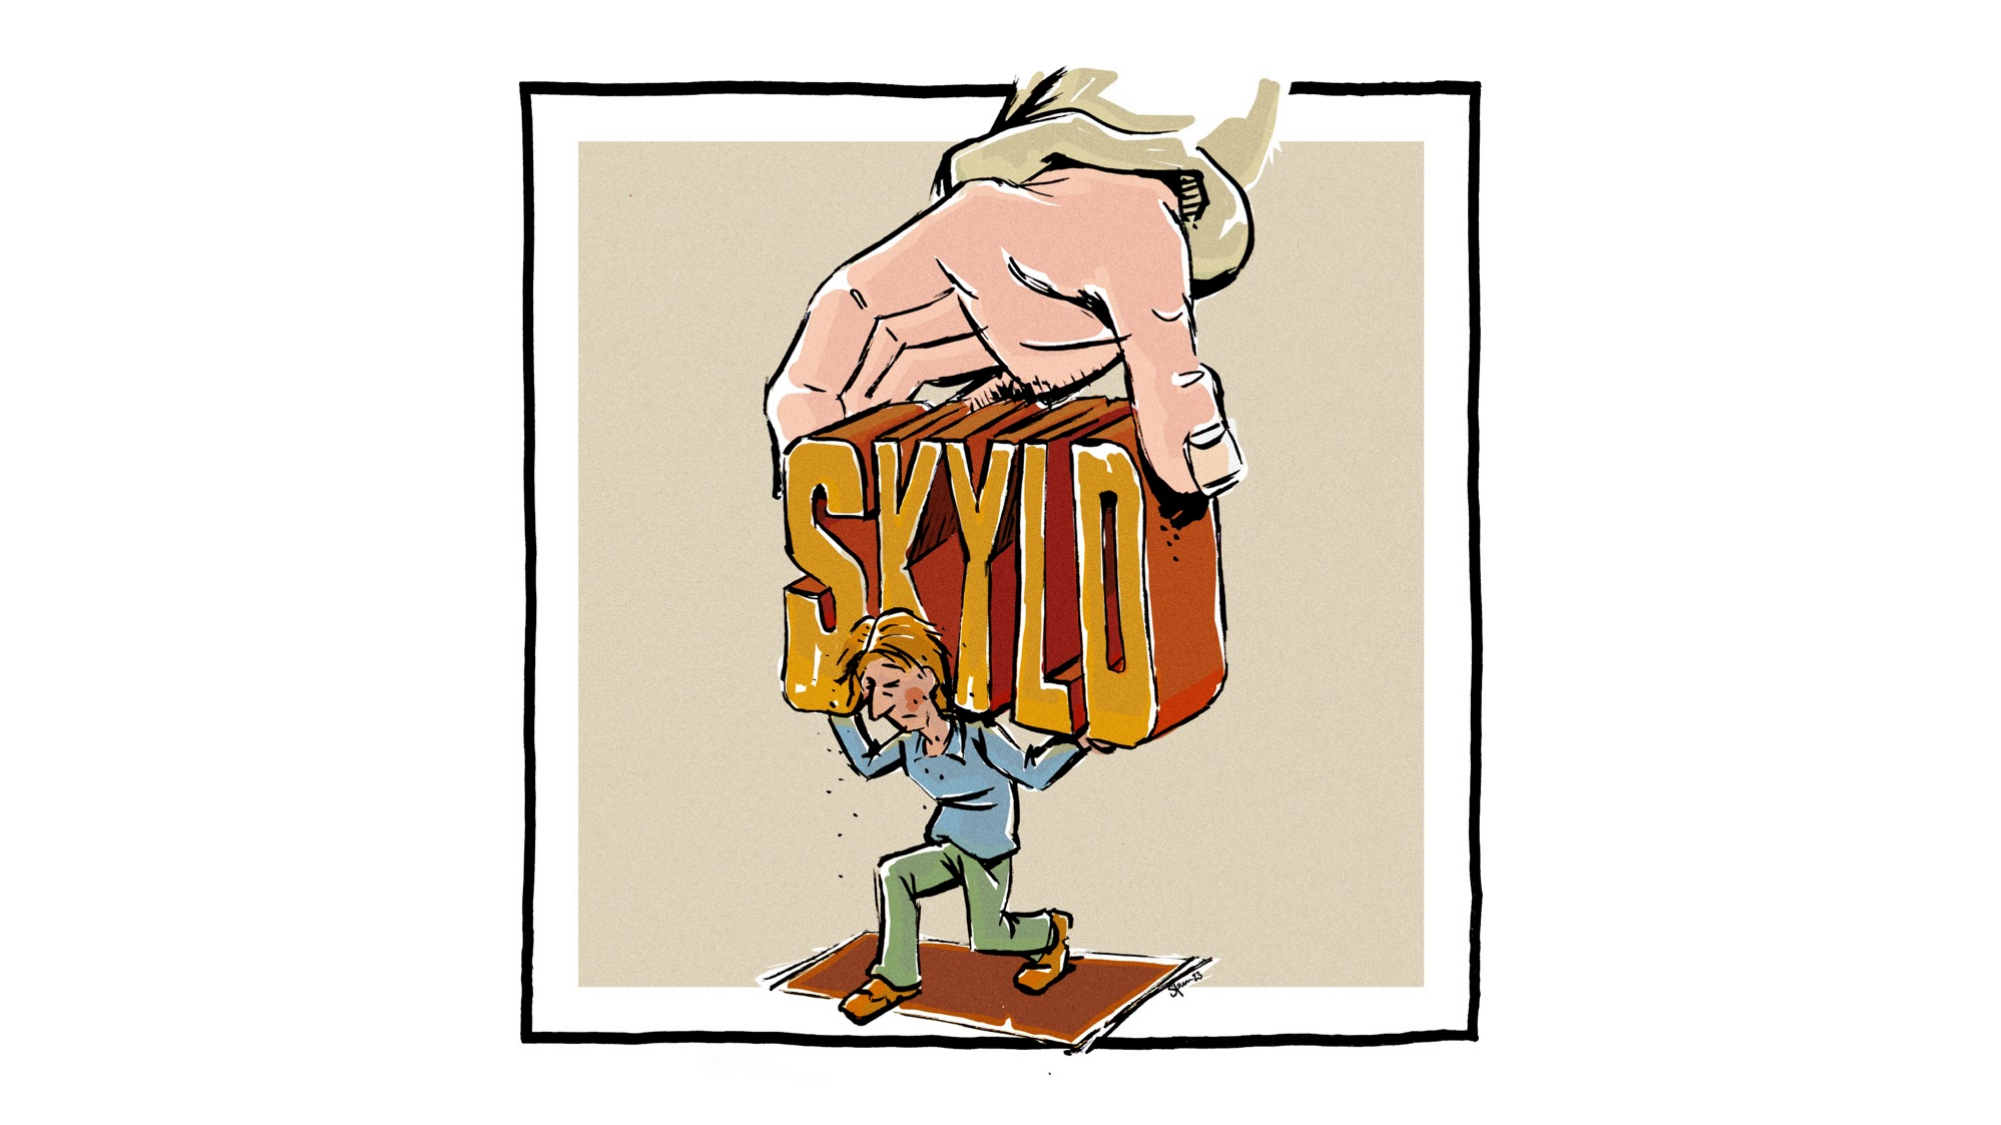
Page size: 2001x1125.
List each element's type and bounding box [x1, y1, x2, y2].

list [437, 0, 1565, 1125]
